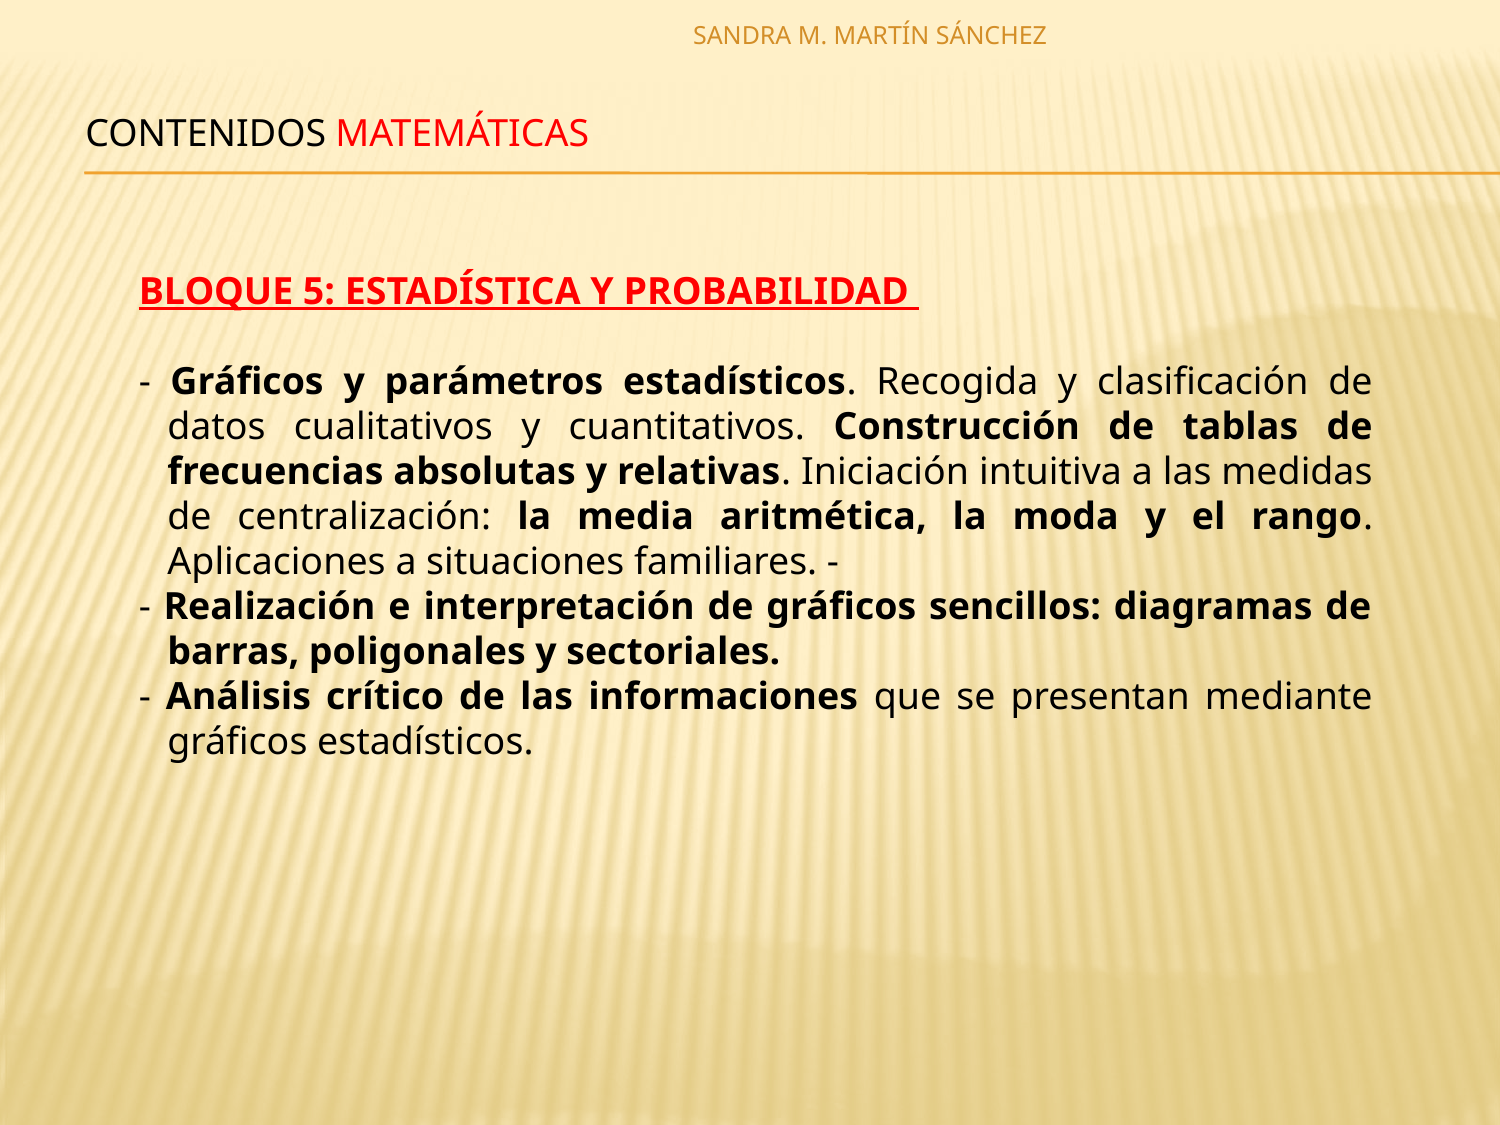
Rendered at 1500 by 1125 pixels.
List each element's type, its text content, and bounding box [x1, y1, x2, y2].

text_box MATEMÁTICAS [320, 101, 604, 162]
text_box BLOQUE 5: ESTADÍSTICA Y PROBABILIDAD - Gráficos y parámetros estadísticos. Recogida y clasificación de datos cualitativos y cuantitativos. Construcción de tablas de frecuencias absolutas y relativas. Iniciación intuitiva a las medidas de centralización: la media aritmética, la moda y el rango. Aplicaciones a situaciones familiares. - - Realización e interpretación de gráficos sencillos: diagramas de barras, poligonales y sectoriales. - Análisis crítico de las informaciones que se presentan mediante gráficos estadísticos. [123, 259, 1388, 770]
footer SANDRA M. MARTÍN SÁNCHEZ [587, 12, 1063, 60]
text_box CONTENIDOS [70, 101, 320, 162]
